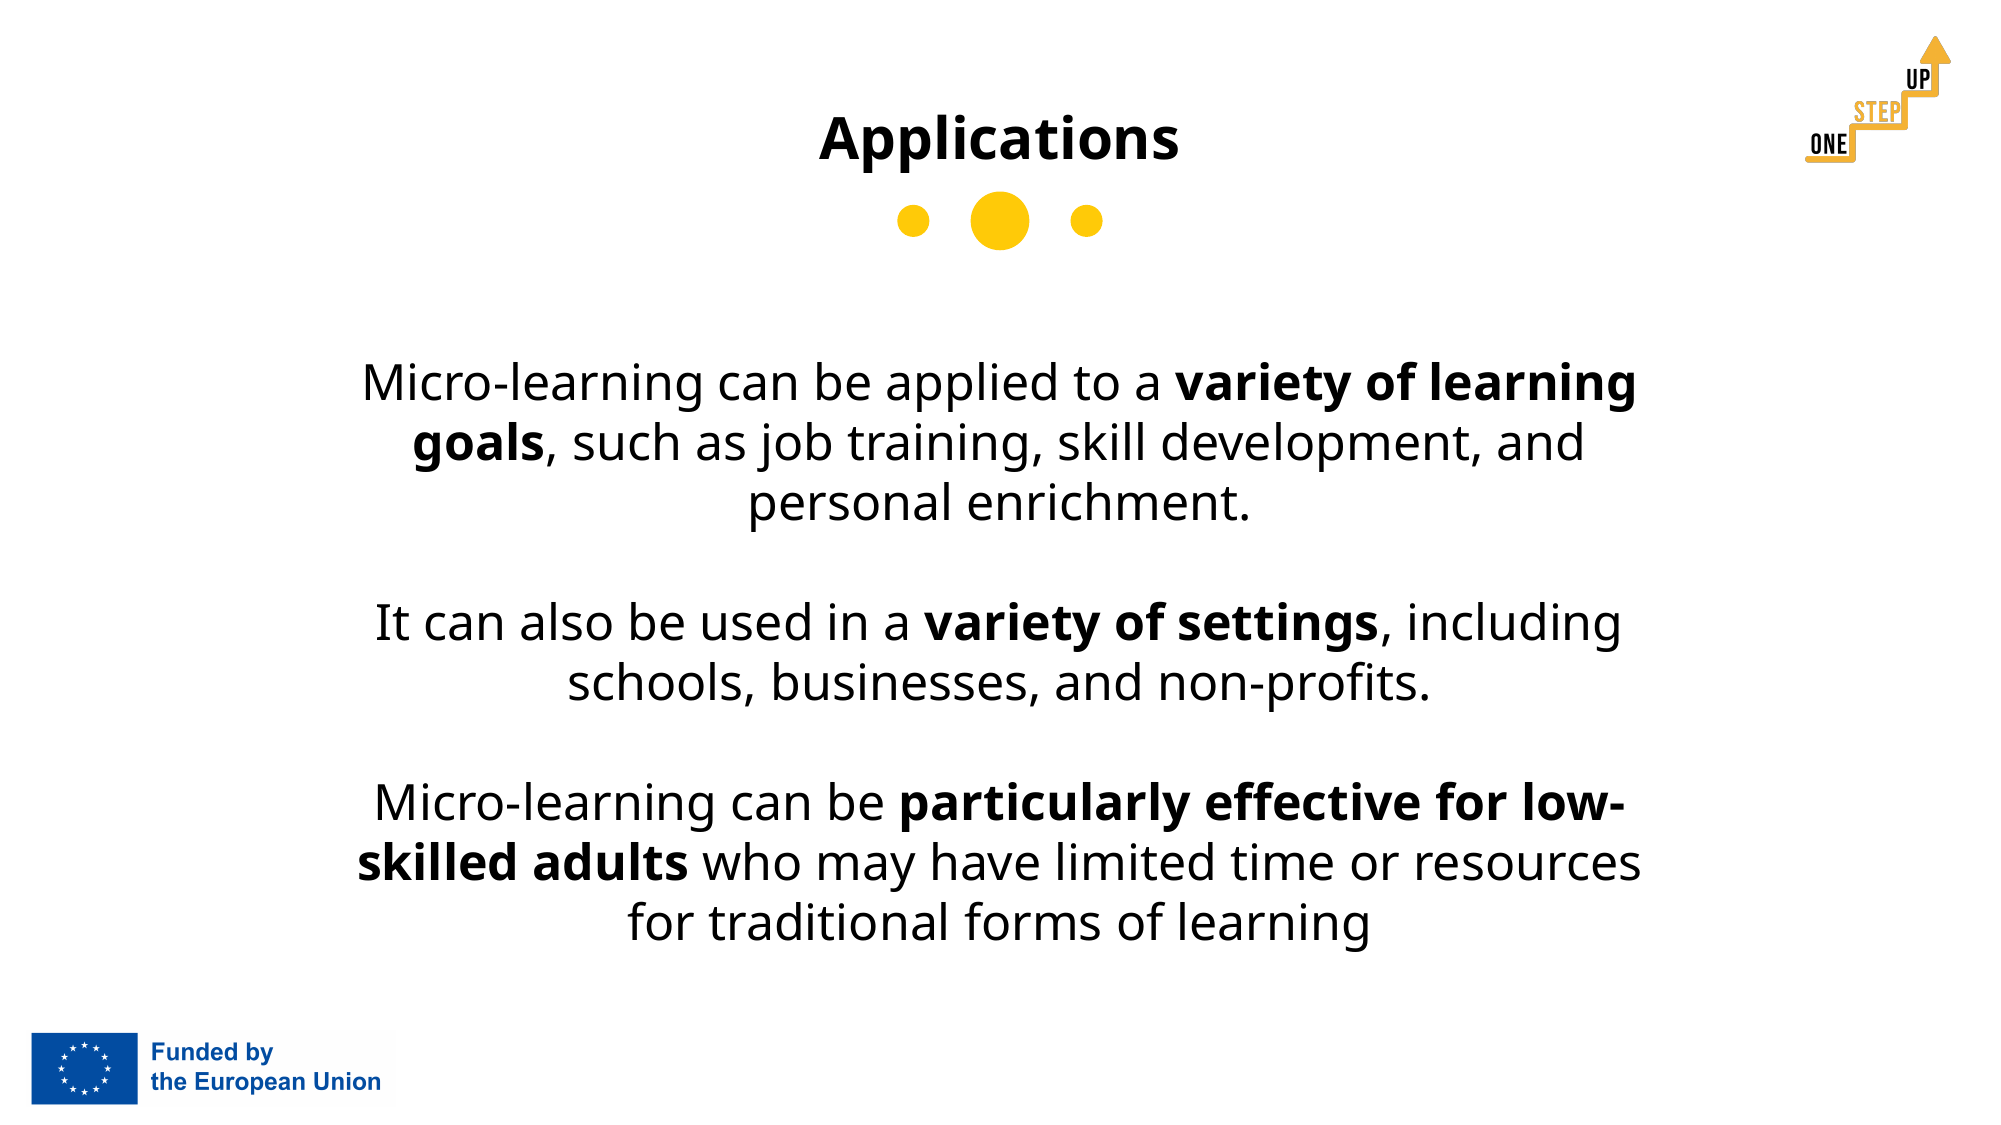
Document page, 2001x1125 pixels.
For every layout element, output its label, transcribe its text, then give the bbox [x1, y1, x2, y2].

text_box Micro-learning can be applied to a variety of learning goals, such as job training, skill development, and personal enrichment. It can also be used in a variety of settings, including schools, businesses, and non-profits. Micro-learning can be particularly effective for low-skilled adults who may have limited time or resources for traditional forms of learning [303, 342, 1697, 958]
picture [26, 1030, 396, 1107]
text_box Applications [639, 99, 1361, 173]
picture [1742, 0, 2000, 201]
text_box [897, 191, 1103, 251]
